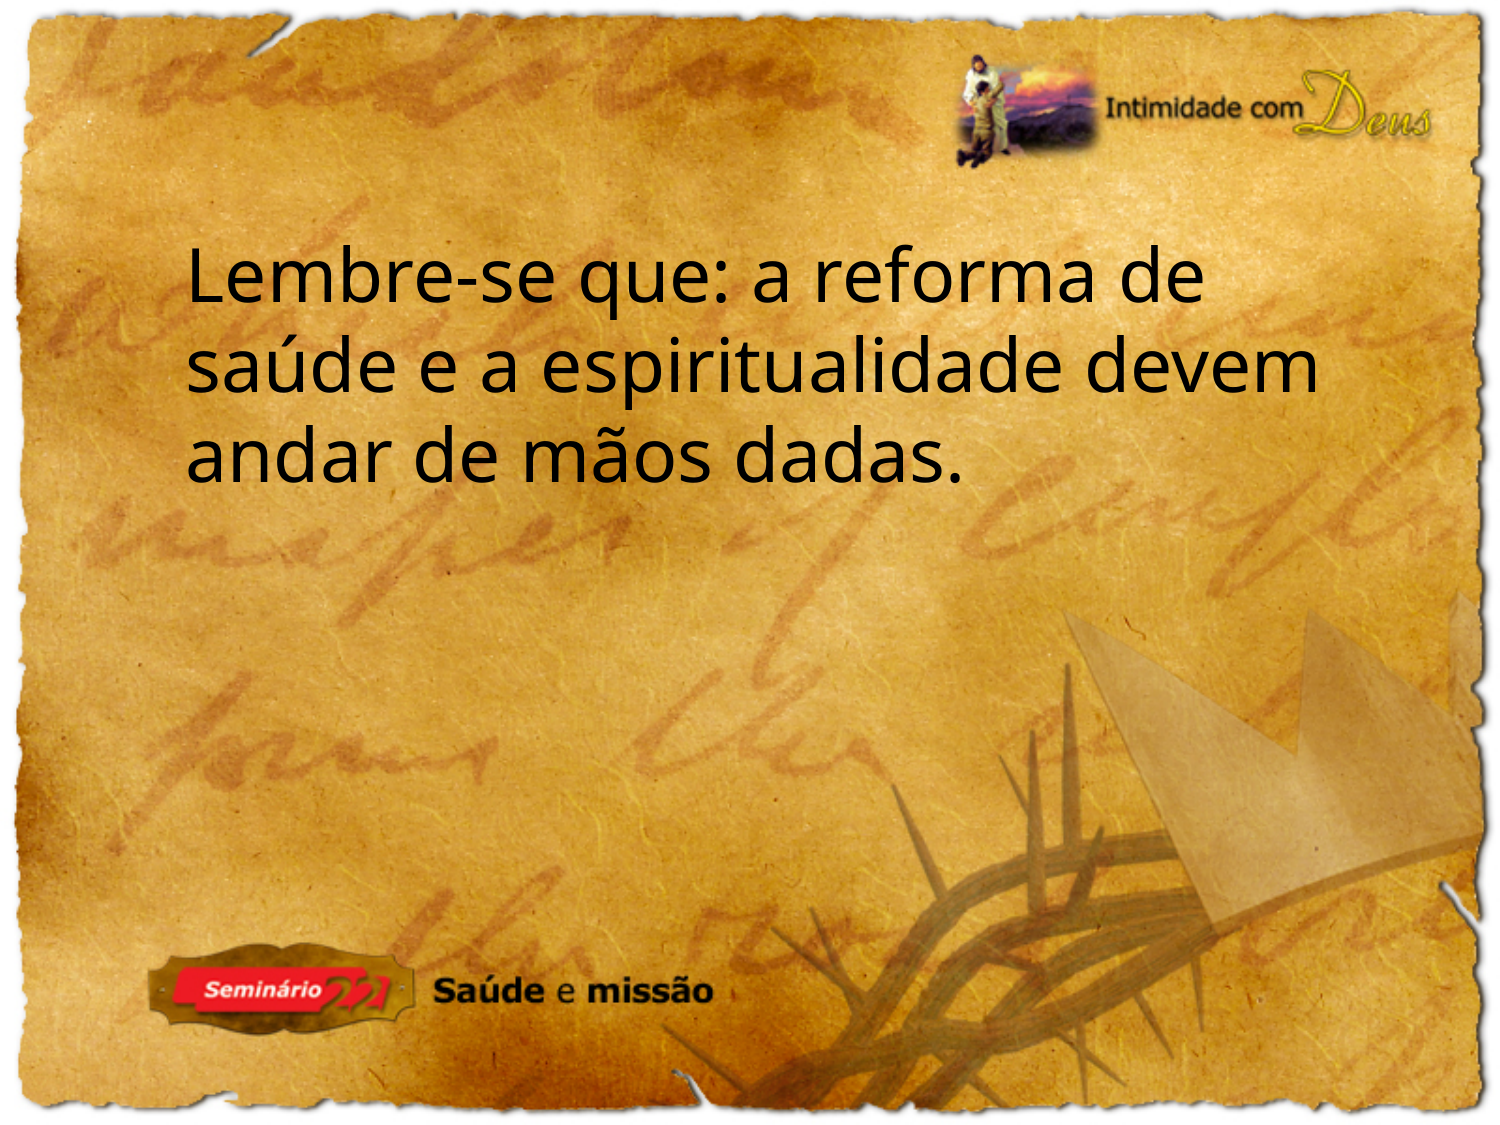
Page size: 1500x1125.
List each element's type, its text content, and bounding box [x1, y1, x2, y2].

text_box Lembre-se que: a reforma de saúde e a espiritualidade devem andar de mãos dadas. [171, 219, 1353, 505]
picture [0, 0, 1500, 1125]
